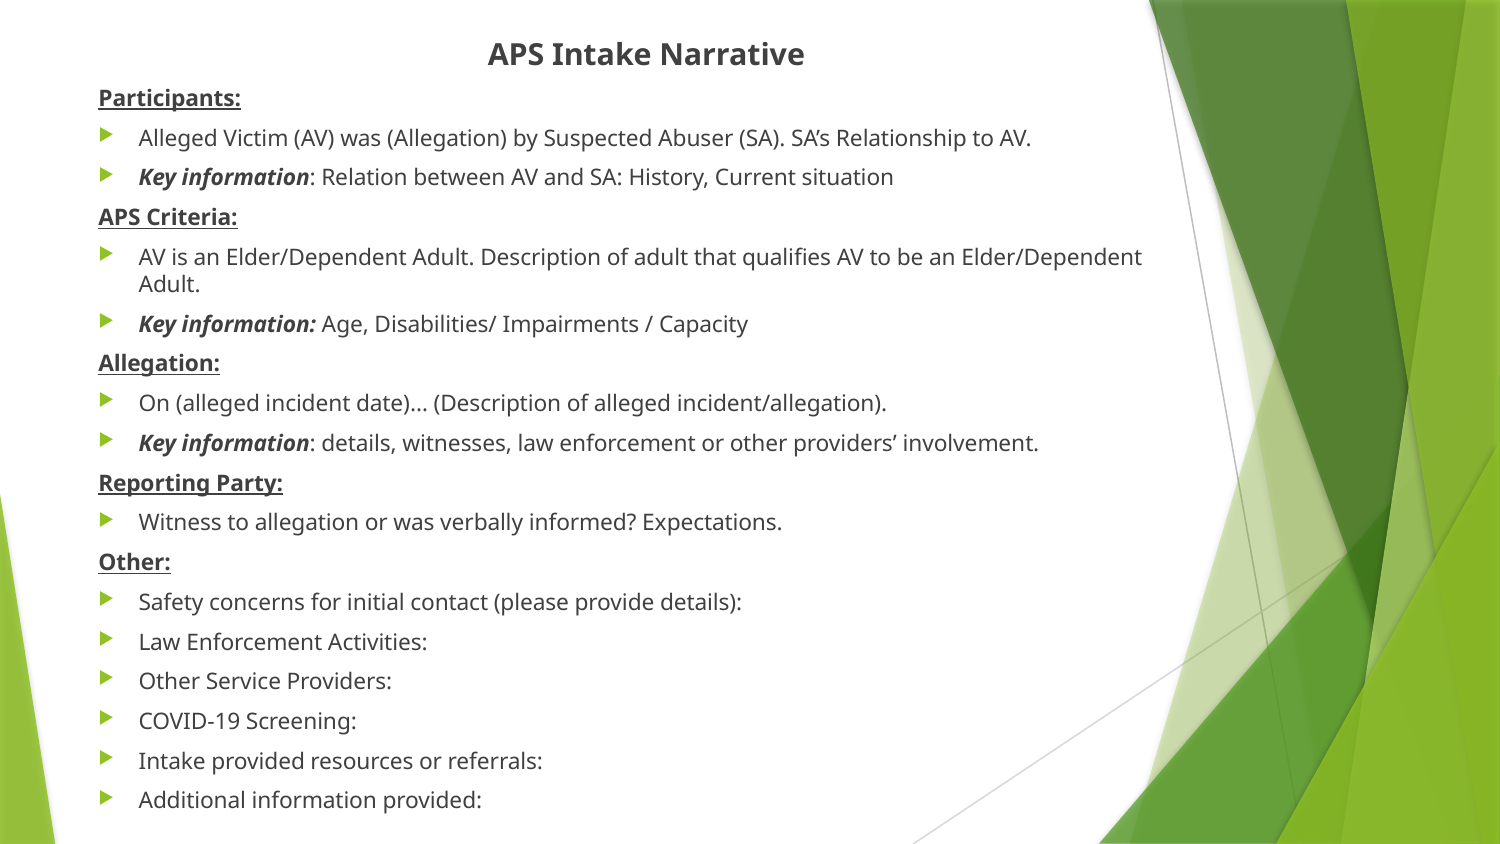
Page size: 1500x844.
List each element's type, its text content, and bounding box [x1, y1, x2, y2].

list APS Intake Narrative Participants: Alleged Victim (AV) was (Allegation) by Suspected Abuser (SA). SA’s Relationship to AV. Key information: Relation between AV and SA: History, Current situation APS Criteria: AV is an Elder/Dependent Adult. Description of adult that qualifies AV to be an Elder/Dependent Adult. Key information: Age, Disabilities/ Impairments / Capacity Allegation: On (alleged incident date)… (Description of alleged incident/allegation). Key information: details, witnesses, law enforcement or other providers’ involvement. Reporting Party: Witness to allegation or was verbally informed? Expectations. Other: Safety concerns for initial contact (please provide details): Law Enforcement Activities: Other Service Providers: COVID-19 Screening: Intake provided resources or referrals: Additional information provided: [83, 27, 1210, 826]
